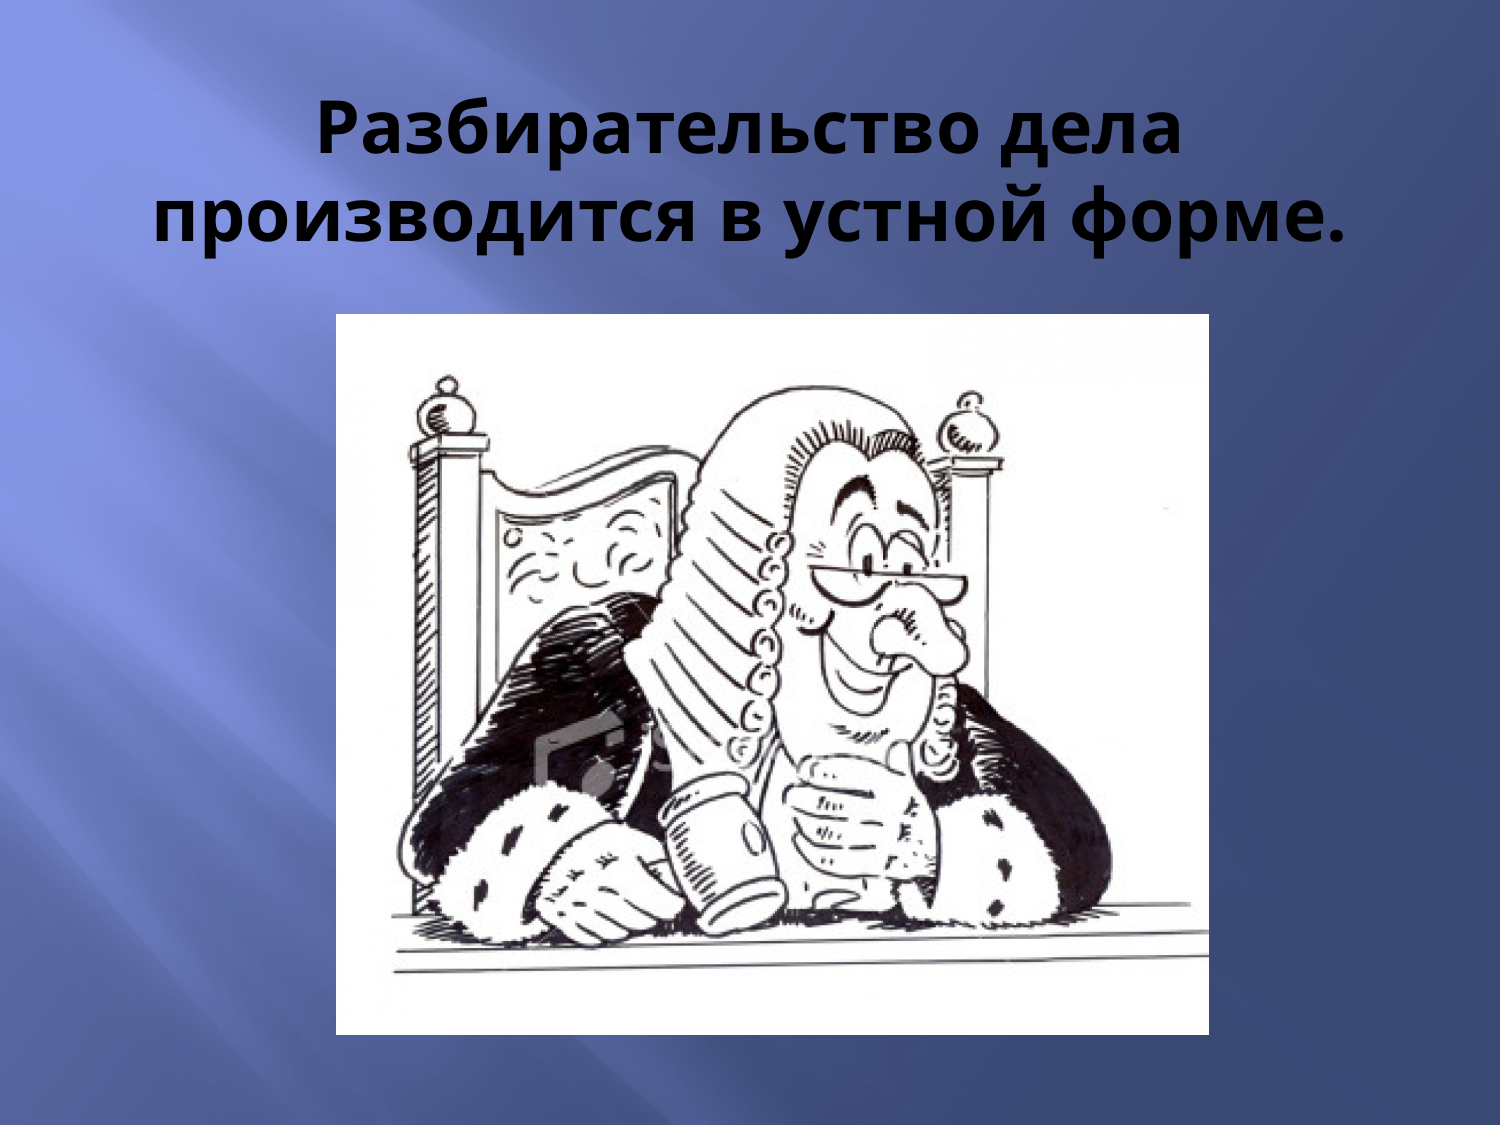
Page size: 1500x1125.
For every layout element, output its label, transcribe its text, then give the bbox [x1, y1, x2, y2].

title Разбирательство дела производится в устной форме. [75, 45, 1425, 291]
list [336, 314, 1209, 1036]
